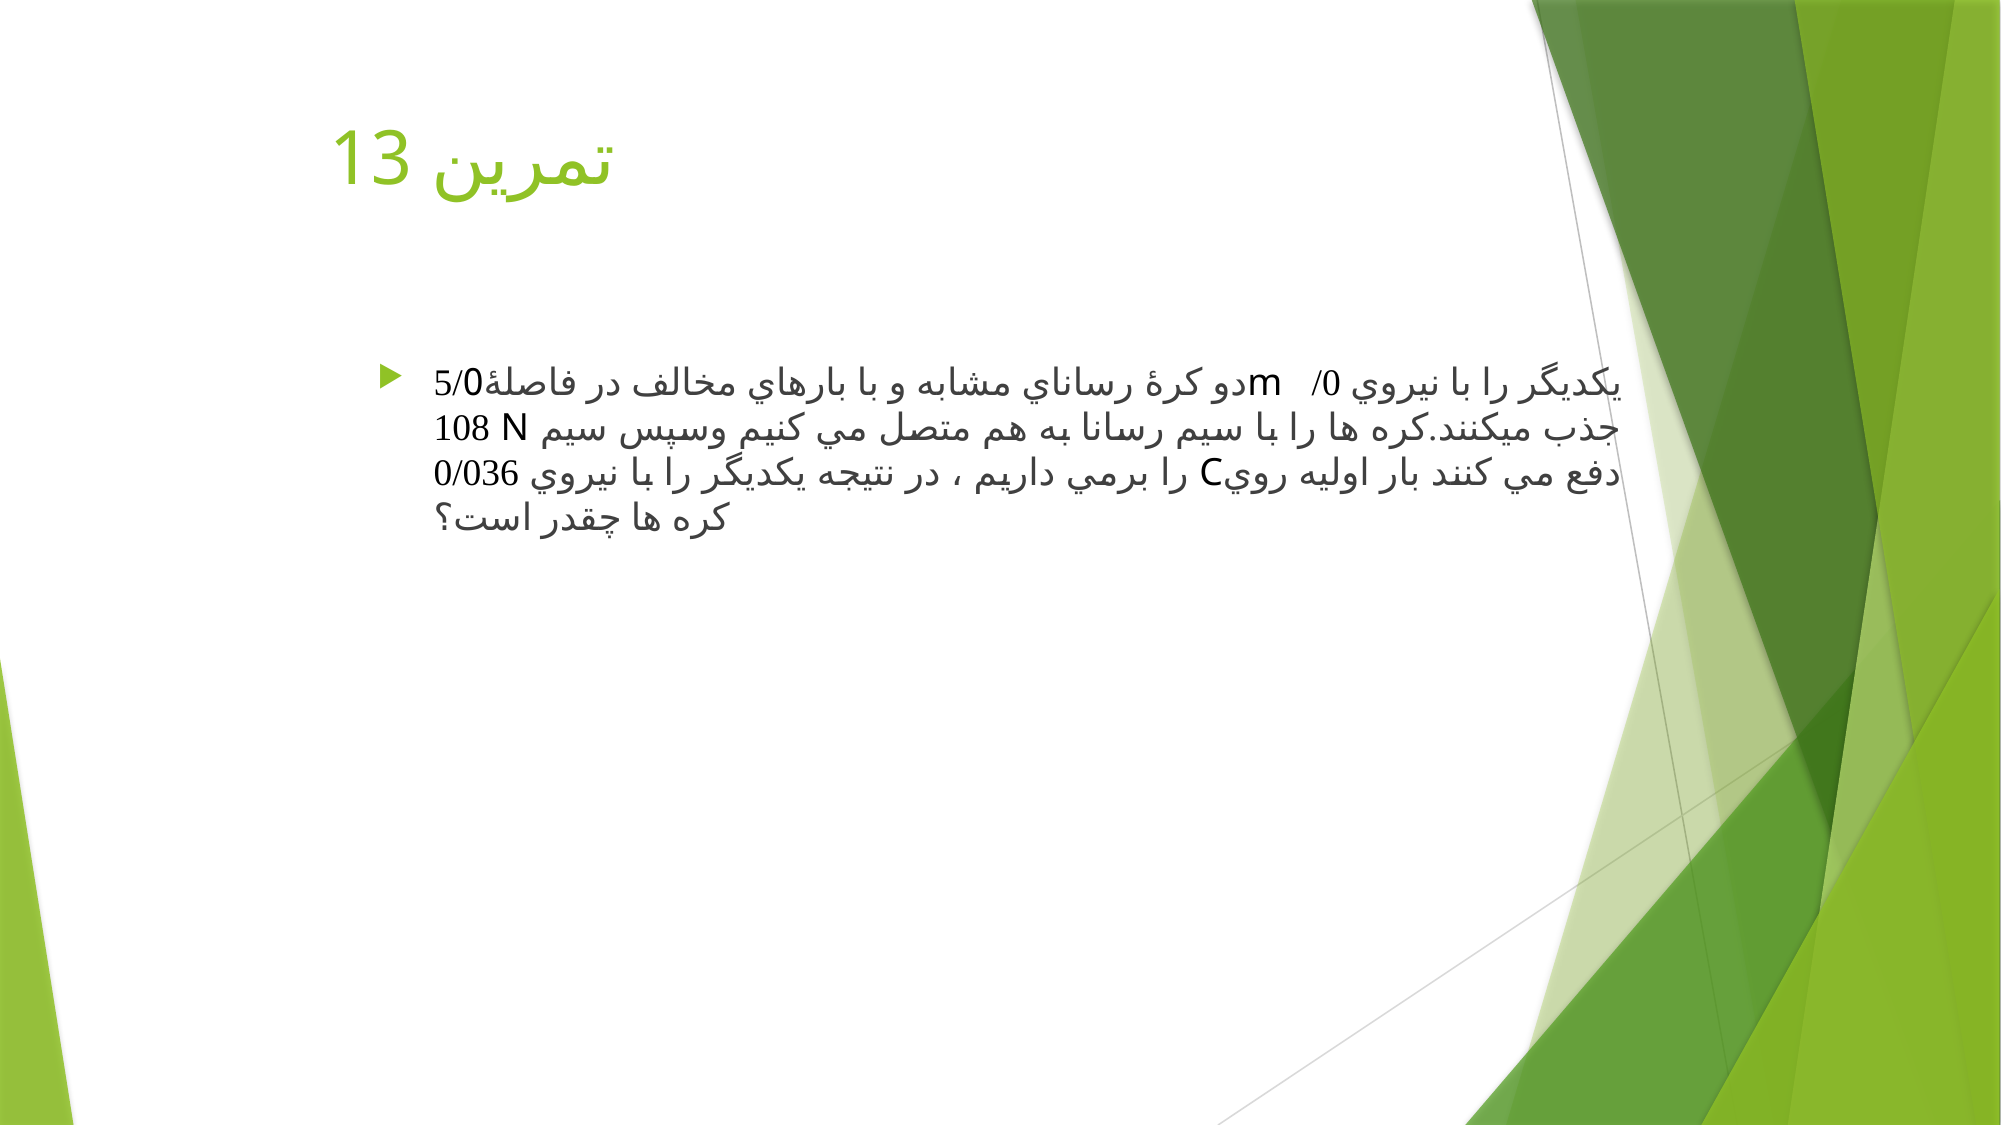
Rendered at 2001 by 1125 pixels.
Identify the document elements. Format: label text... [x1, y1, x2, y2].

list دو کرۀ رساناي مشابه و با بارهاي مخالف در فاصلۀ0/5m يکديگر را با نيروي 0/ 108 N جذب ميکنند.کره ها را با سيم رسانا به هم متصل مي کنيم وسپس سيم را برمي داريم ، در نتيجه يکديگر را با نيروي 0/036 Cدفع مي کنند بار اوليه روي کره ها چقدر است؟ [362, 350, 1638, 870]
title تمرين 13 [314, 101, 1628, 240]
